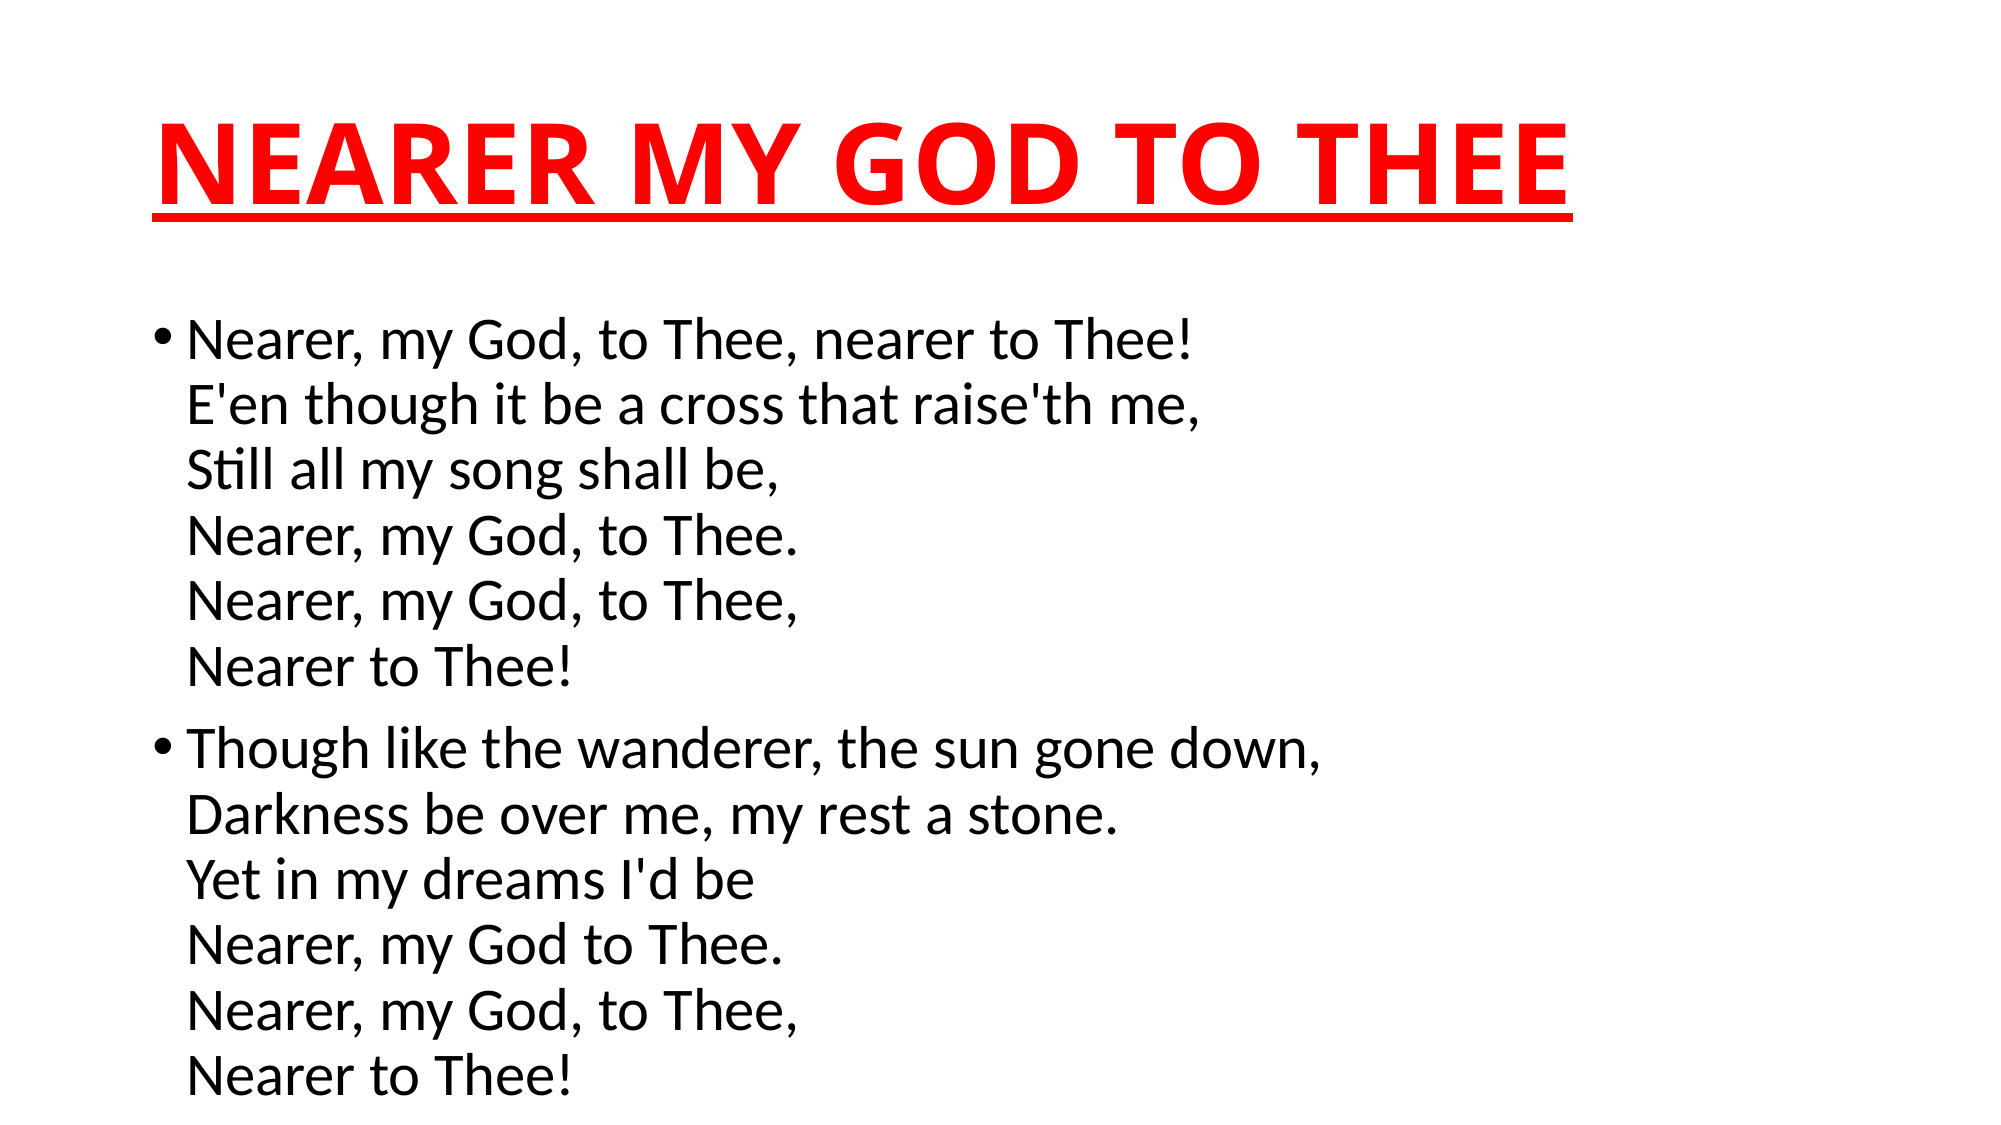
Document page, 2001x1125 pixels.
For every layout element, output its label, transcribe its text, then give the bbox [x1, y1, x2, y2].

title NEARER MY GOD TO THEE [137, 59, 1863, 278]
list Nearer, my God, to Thee, nearer to Thee! E'en though it be a cross that raise'th me, Still all my song shall be, Nearer, my God, to Thee. Nearer, my God, to Thee, Nearer to Thee! Though like the wanderer, the sun gone down, Darkness be over me, my rest a stone. Yet in my dreams I'd be Nearer, my God to Thee. Nearer, my God, to Thee, Nearer to Thee! [137, 299, 1976, 1125]
